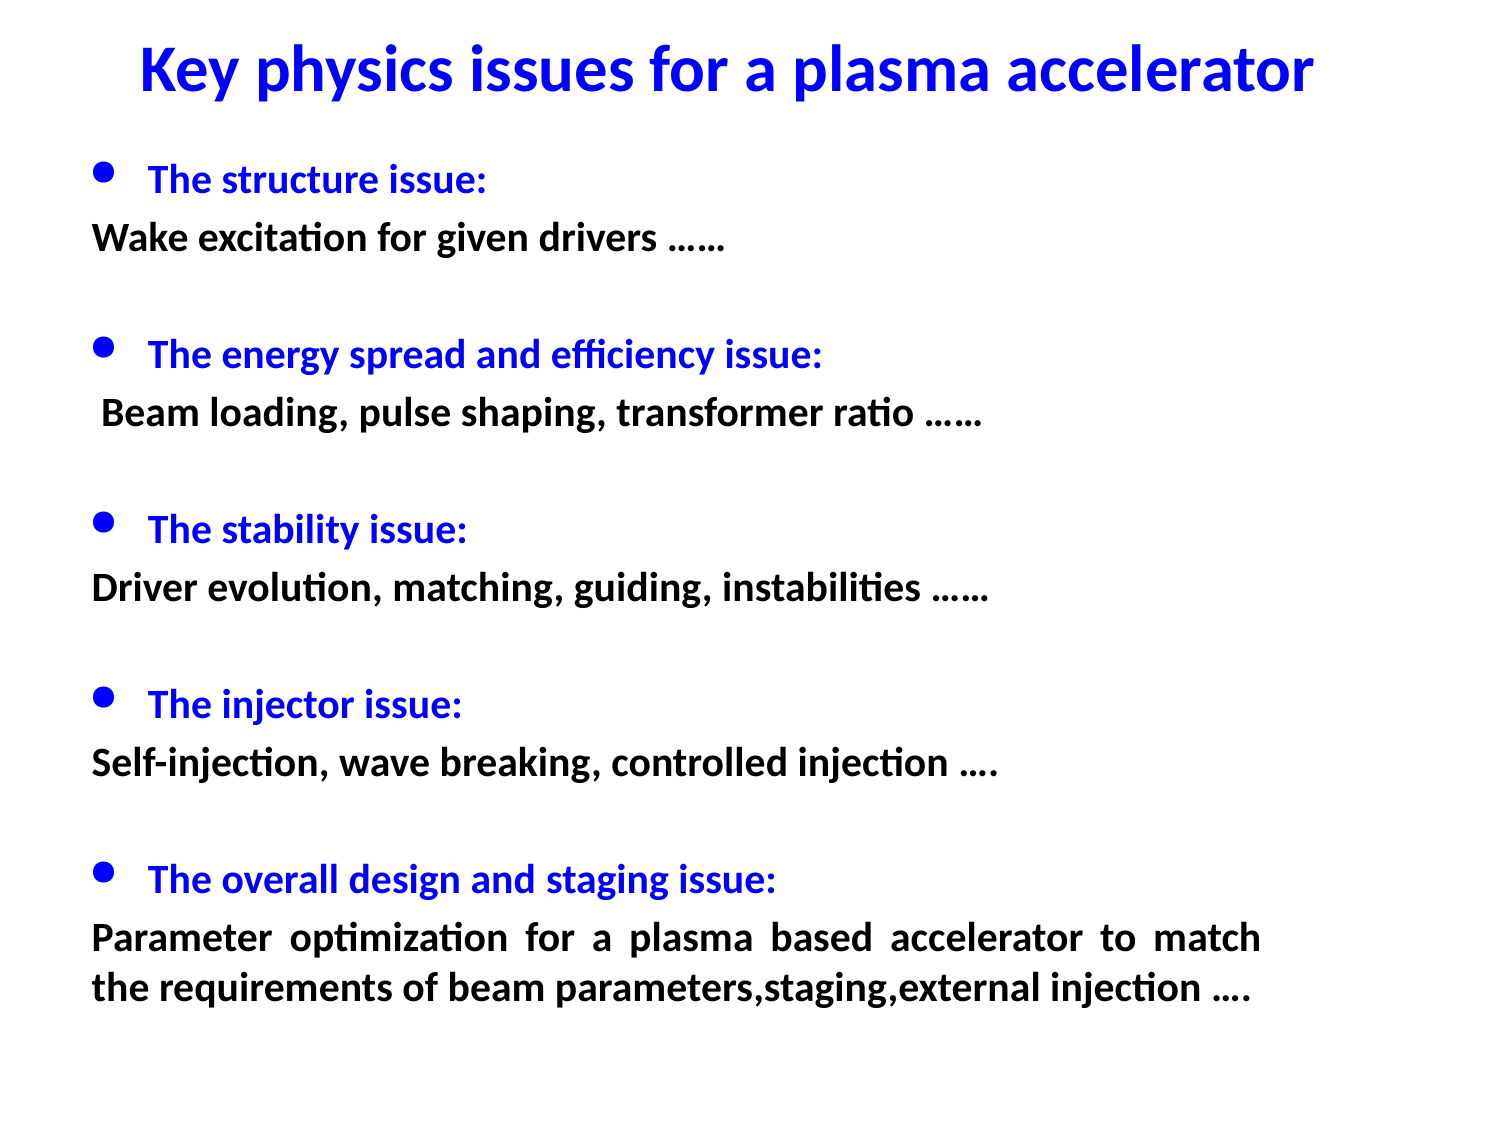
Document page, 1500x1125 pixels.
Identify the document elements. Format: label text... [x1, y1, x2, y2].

text_box Key physics issues for a plasma accelerator [125, 17, 1500, 113]
text_box The structure issue: Wake excitation for given drivers …… The energy spread and efficiency issue: Beam loading, pulse shaping, transformer ratio …… The stability issue: Driver evolution, matching, guiding, instabilities …… The injector issue: Self-injection, wave breaking, controlled injection …. The overall design and staging issue: Parameter optimization for a plasma based accelerator to match the requirements of beam parameters,staging,external injection …. [76, 144, 1277, 770]
